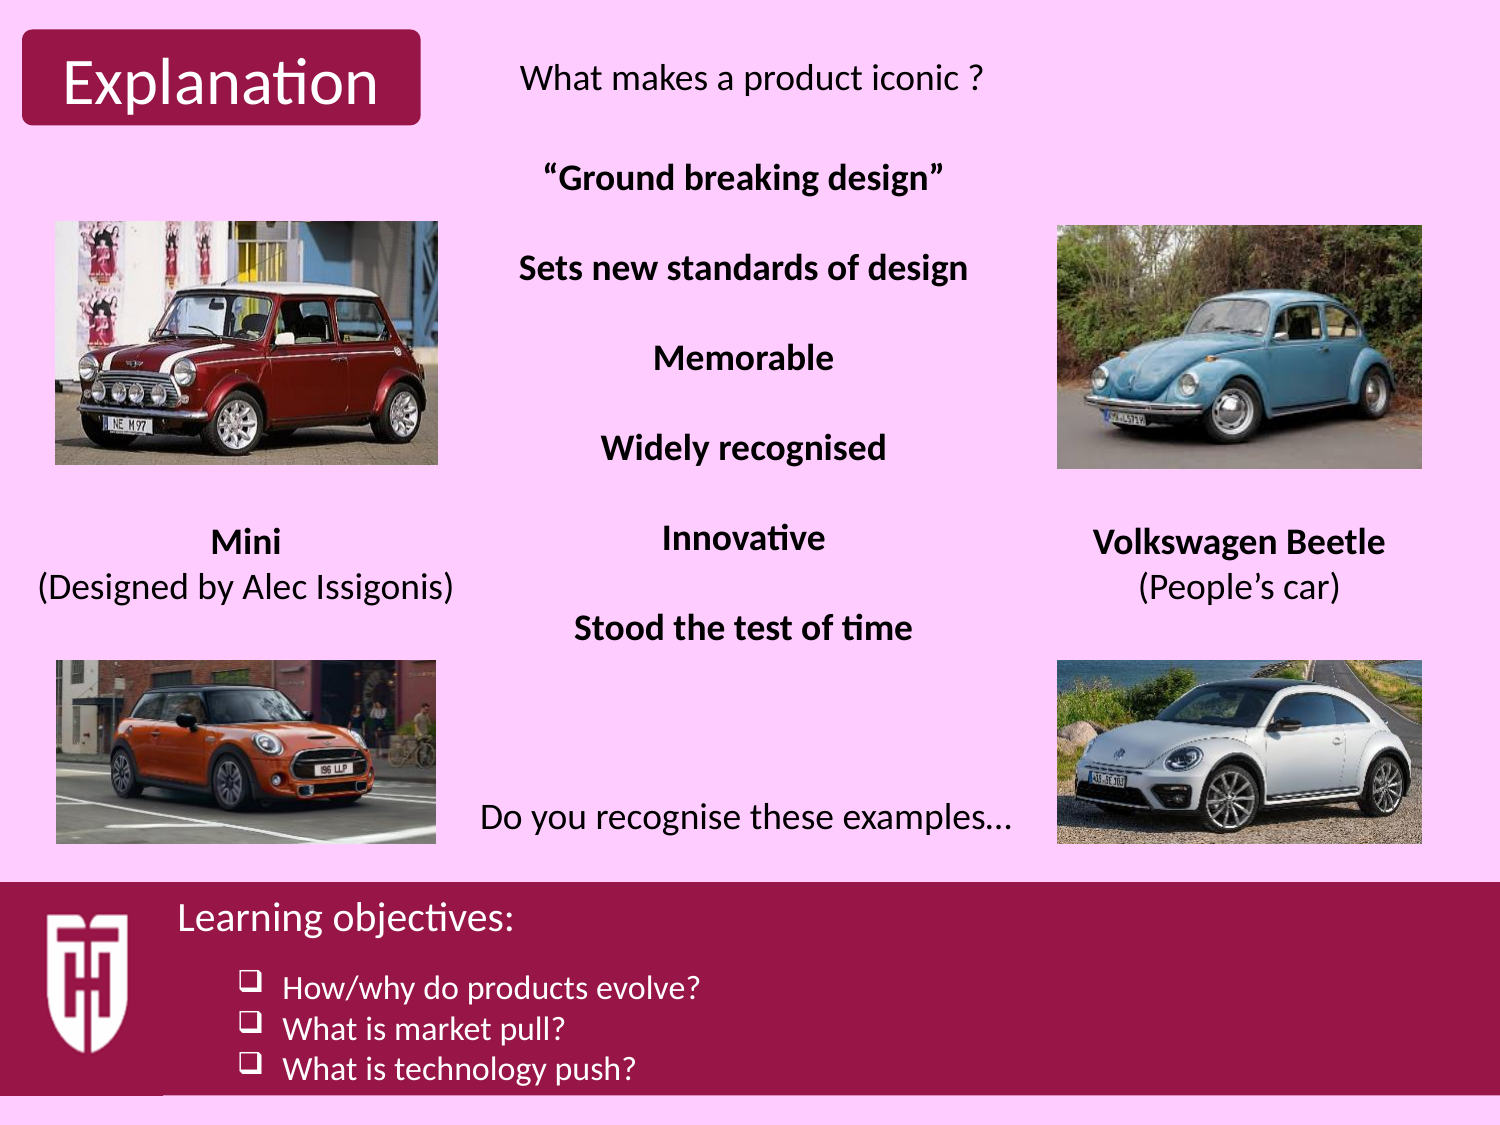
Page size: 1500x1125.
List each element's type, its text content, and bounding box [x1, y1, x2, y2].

text_box What makes a product iconic ? [504, 45, 1001, 106]
picture [56, 660, 436, 844]
picture [0, 882, 162, 1096]
picture [1057, 660, 1422, 844]
text_box Mini (Designed by Alec Issigonis) [22, 509, 470, 615]
text_box Do you recognise these examples… [465, 784, 1028, 845]
text_box Volkswagen Beetle (People’s car) [1077, 509, 1401, 615]
text_box “Ground breaking design” Sets new standards of design Memorable Widely recognised Innovative Stood the test of time [503, 145, 984, 656]
picture [55, 221, 438, 465]
picture [1057, 225, 1422, 469]
